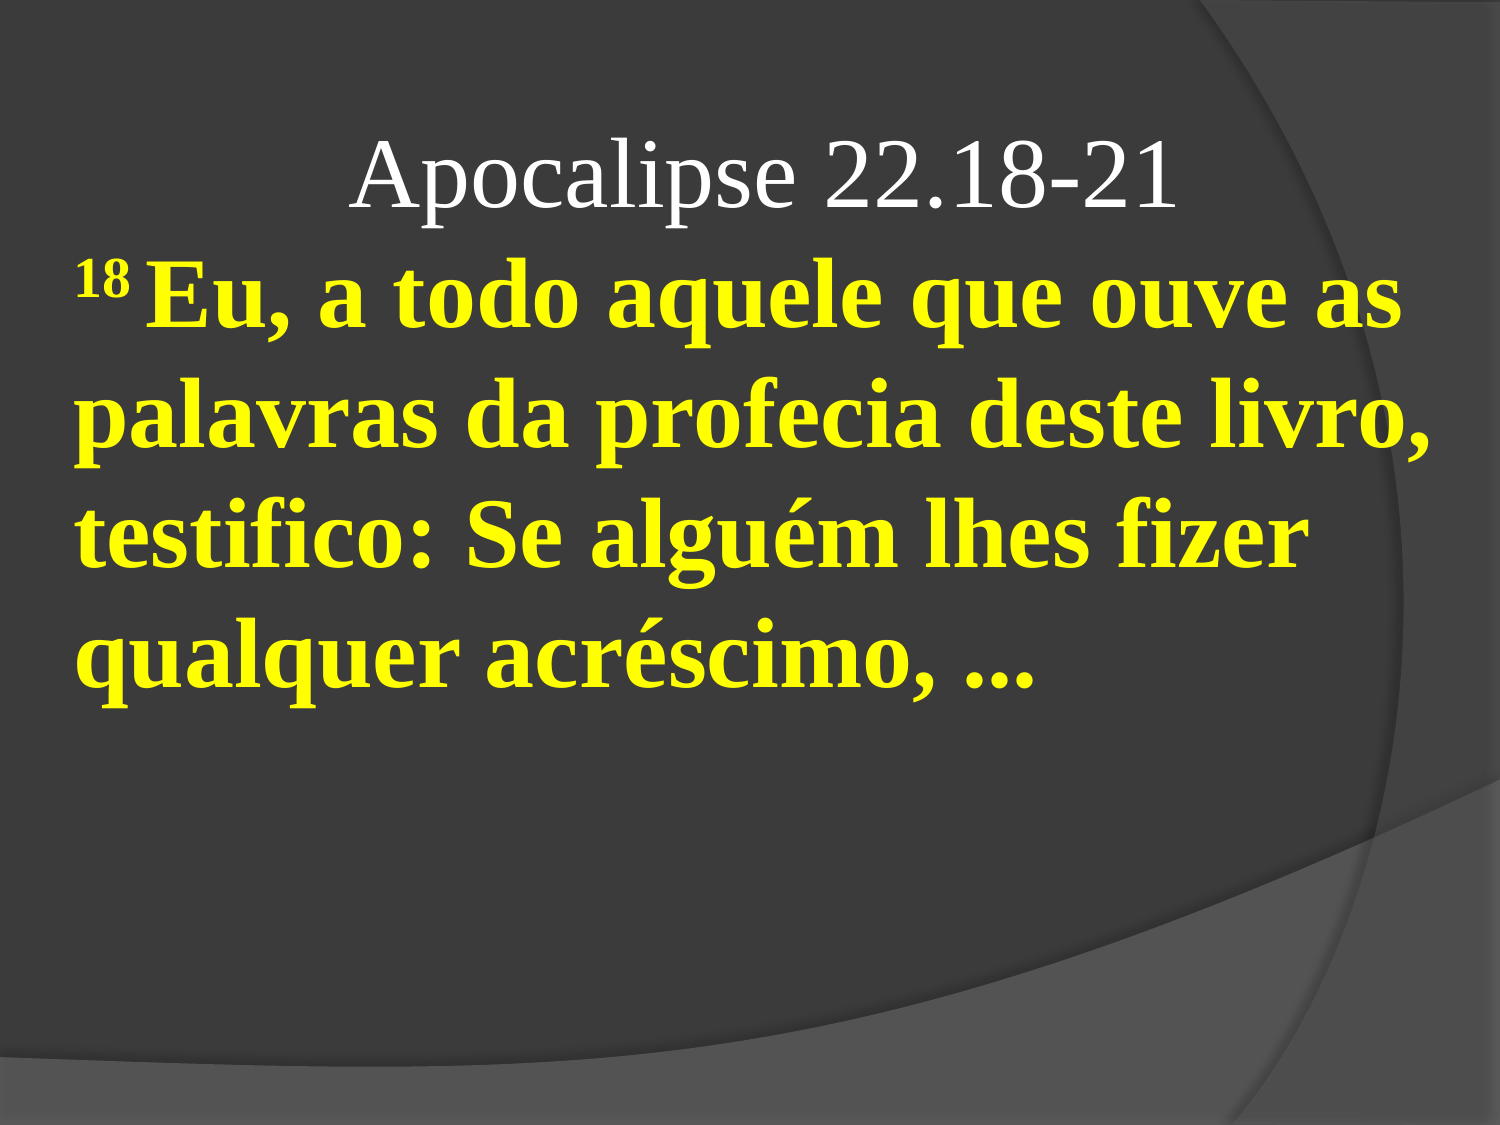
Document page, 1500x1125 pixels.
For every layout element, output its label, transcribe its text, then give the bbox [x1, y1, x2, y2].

text_box Apocalipse 22.18-21 18 Eu, a todo aquele que ouve as palavras da profecia deste livro, testifico: Se alguém lhes fizer qualquer acréscimo, ... [58, 0, 1500, 715]
